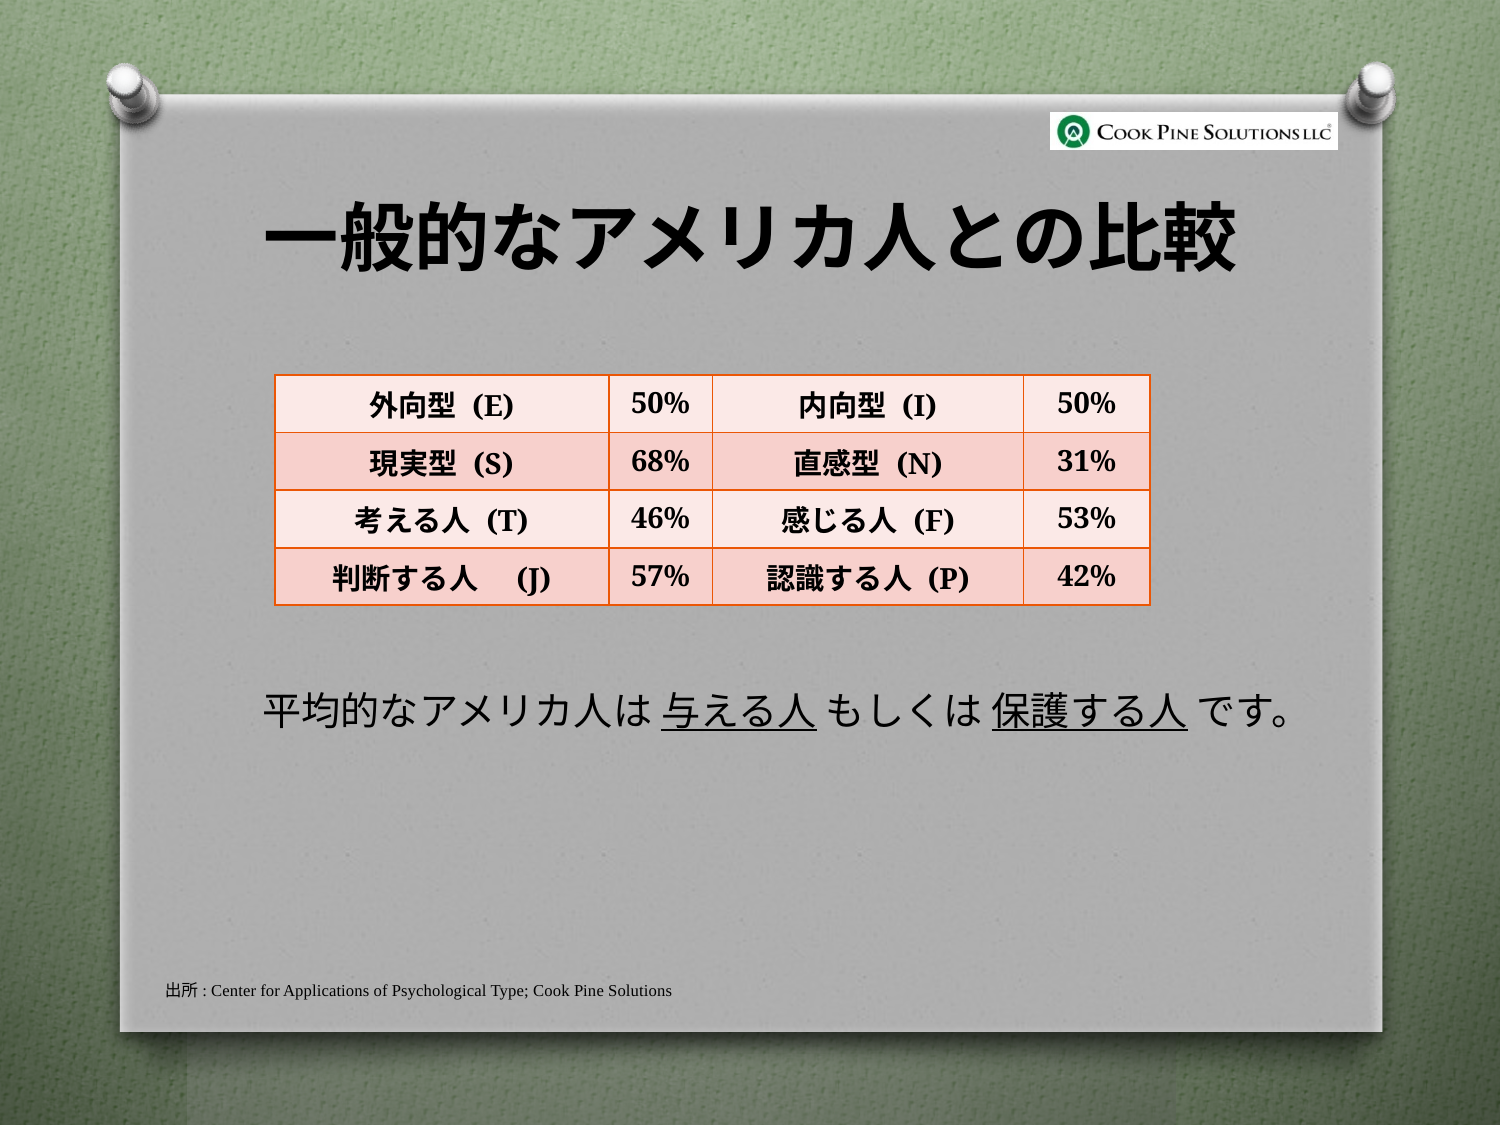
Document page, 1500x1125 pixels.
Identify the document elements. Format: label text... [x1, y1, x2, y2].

table_header 50% [1024, 376, 1149, 432]
text_box 出所: Center for Applications of Psychological Type; Cook Pine Solutions [150, 972, 875, 1008]
table_cell 57% [610, 549, 712, 604]
title 一般的なアメリカ人との比較 [179, 134, 1323, 332]
table_cell 46% [610, 491, 712, 547]
table_cell 68% [610, 433, 712, 489]
table_cell 認識する人 (P) [713, 549, 1023, 604]
picture [75, 29, 198, 153]
table_header 内向型 (I) [713, 376, 1023, 432]
table_cell 判断する人 (J) [276, 549, 608, 604]
list 平均的なアメリカ人は 与える人 もしくは 保護する人 です。 [246, 672, 1288, 800]
table_cell 現実型 (S) [276, 433, 608, 489]
table_cell 53% [1024, 491, 1149, 547]
table_header 50% [610, 376, 712, 432]
table_header 外向型 (E) [276, 376, 608, 432]
table_cell 感じる人 (F) [713, 491, 1023, 547]
table_cell 42% [1024, 549, 1149, 604]
table_cell 考える人 (T) [276, 491, 608, 547]
picture [1049, 35, 1439, 156]
table_cell 31% [1024, 433, 1149, 489]
table_cell 直感型 (N) [713, 433, 1023, 489]
